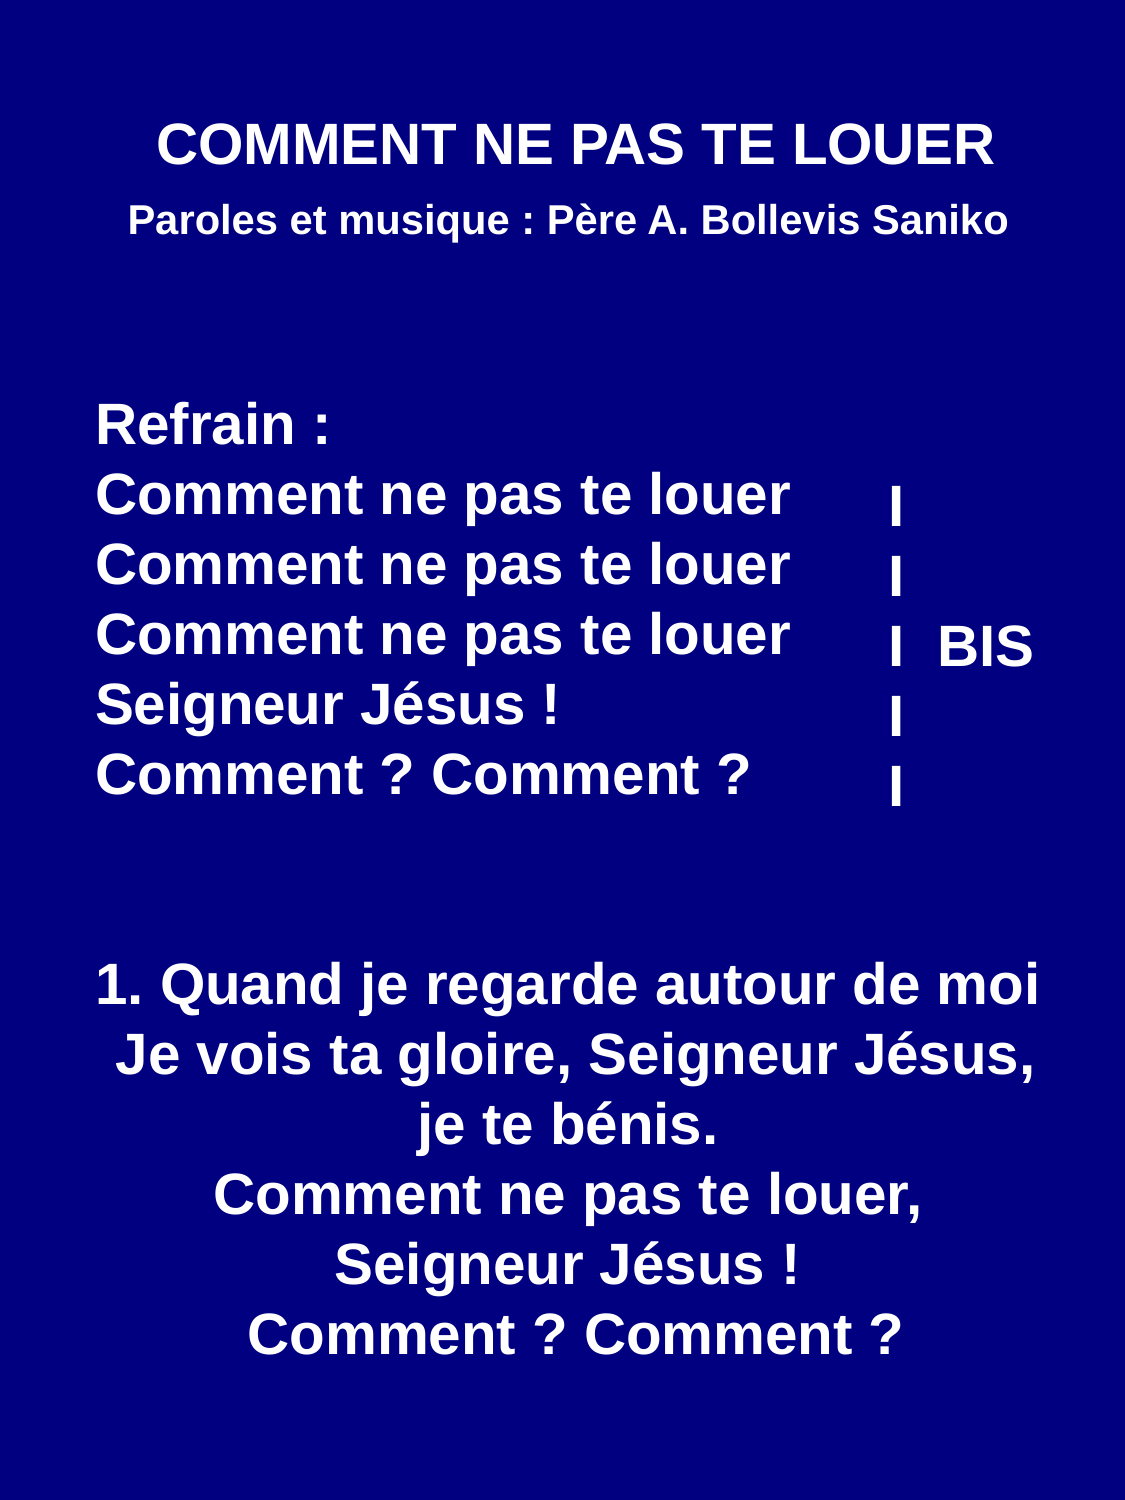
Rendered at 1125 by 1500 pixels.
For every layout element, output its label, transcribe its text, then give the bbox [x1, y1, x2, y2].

text_box I I I BIS I I [874, 460, 1113, 804]
text_box COMMENT NE PAS TE LOUER Paroles et musique : Père A. Bollevis Saniko Refrain : Comment ne pas te louer Comment ne pas te louer Comment ne pas te louer Seigneur Jésus ! Comment ? Comment ? 1. Quand je regarde autour de moi Je vois ta gloire, Seigneur Jésus, je te bénis. Comment ne pas te louer, Seigneur Jésus ! Comment ? Comment ? [115, 106, 1037, 1272]
